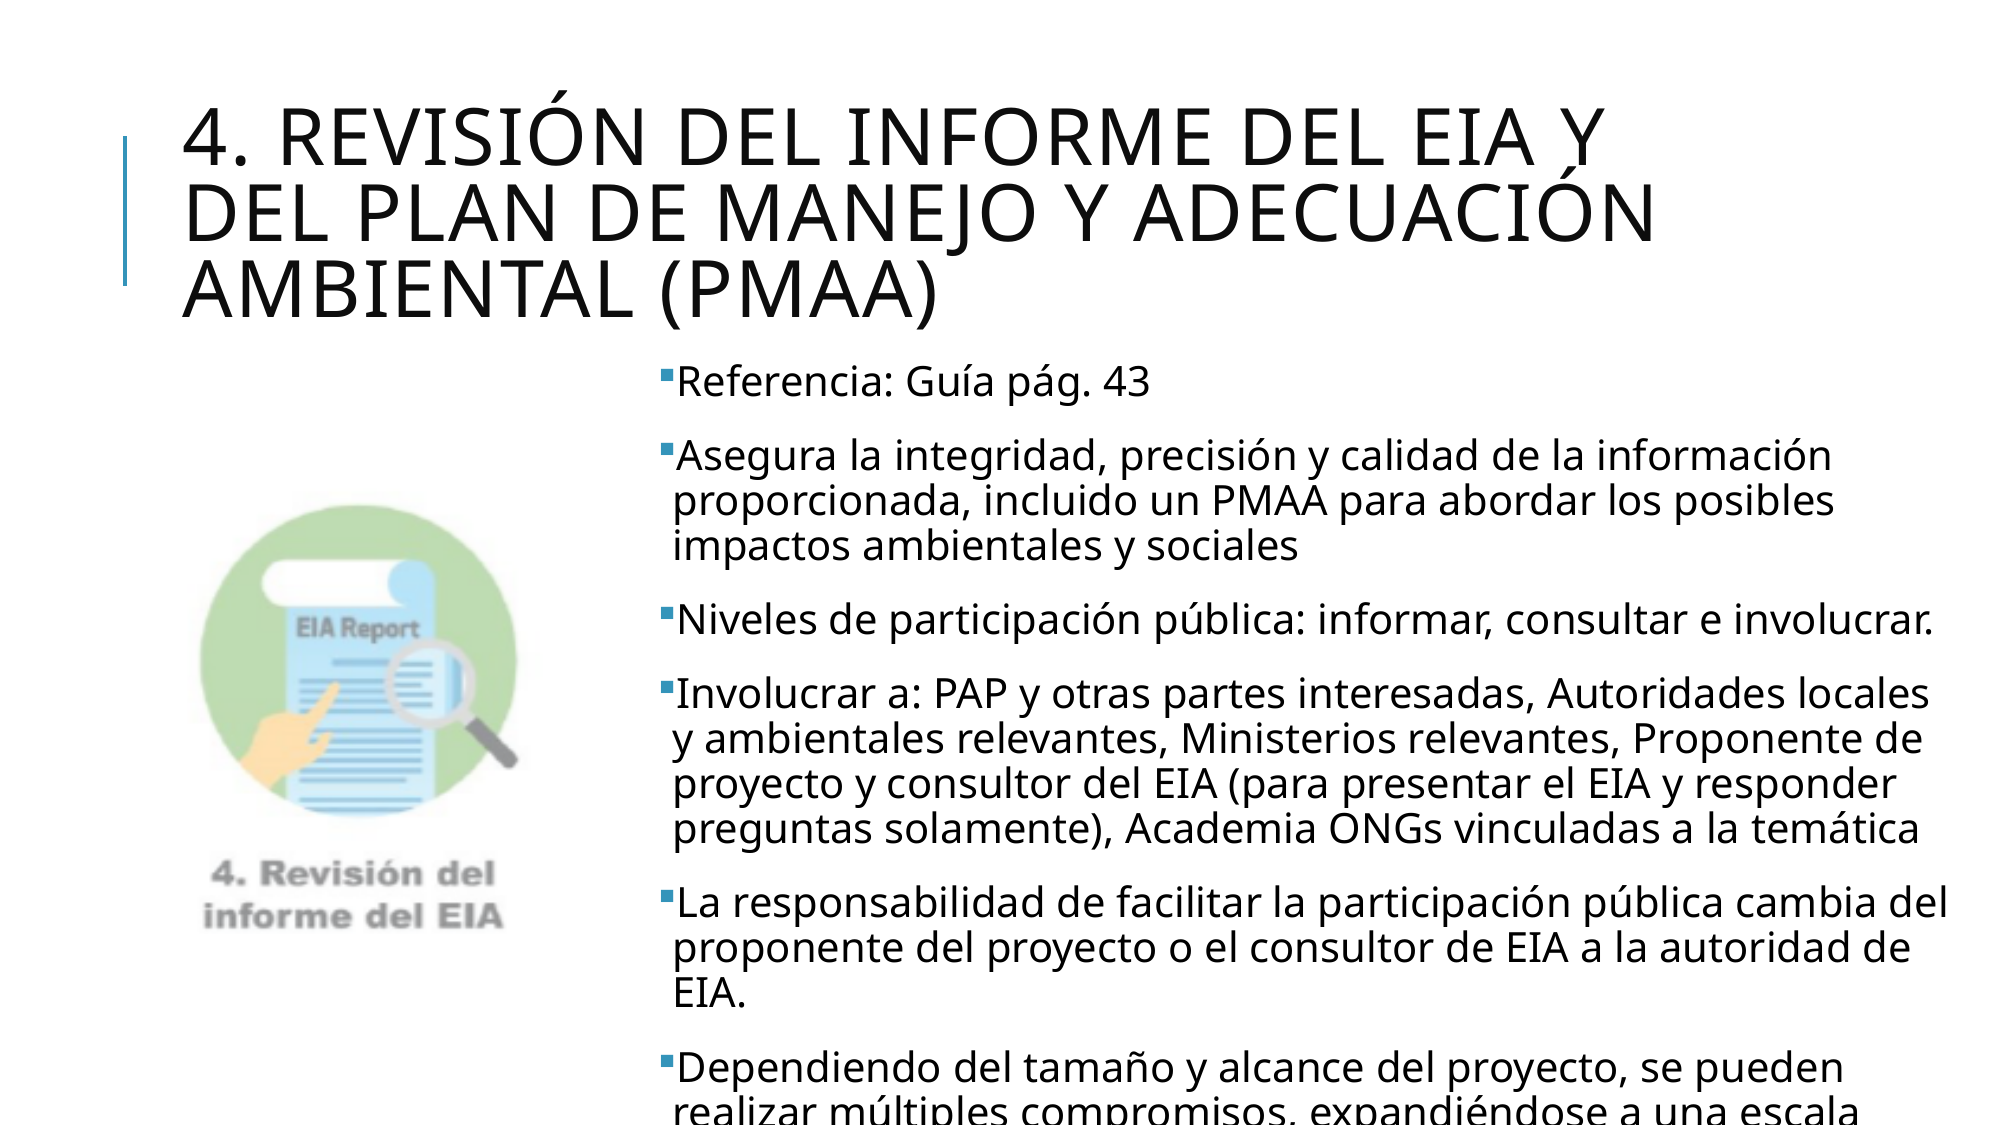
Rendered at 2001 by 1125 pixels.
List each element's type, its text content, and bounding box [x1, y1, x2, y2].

title 4. REVISIÓN DEL INFORME DEL EIA Y DEL PLAN DE MANEJO Y ADECUACIÓN AMBIENTAL (PMAA) [168, 96, 1763, 342]
list Referencia: Guía pág. 43 Asegura la integridad, precisión y calidad de la información proporcionada, incluido un PMAA para abordar los posibles impactos ambientales y sociales Niveles de participación pública: informar, consultar e involucrar. Involucrar a: PAP y otras partes interesadas, Autoridades locales y ambientales relevantes, Ministerios relevantes, Proponente de proyecto y consultor del EIA (para presentar el EIA y responder preguntas solamente), Academia ONGs vinculadas a la temática La responsabilidad de facilitar la participación pública cambia del proponente del proyecto o el consultor de EIA a la autoridad de EIA. Dependiendo del tamaño y alcance del proyecto, se pueden realizar múltiples compromisos, expandiéndose a una escala regional y / o internacional [650, 352, 1962, 1098]
picture [167, 462, 559, 988]
